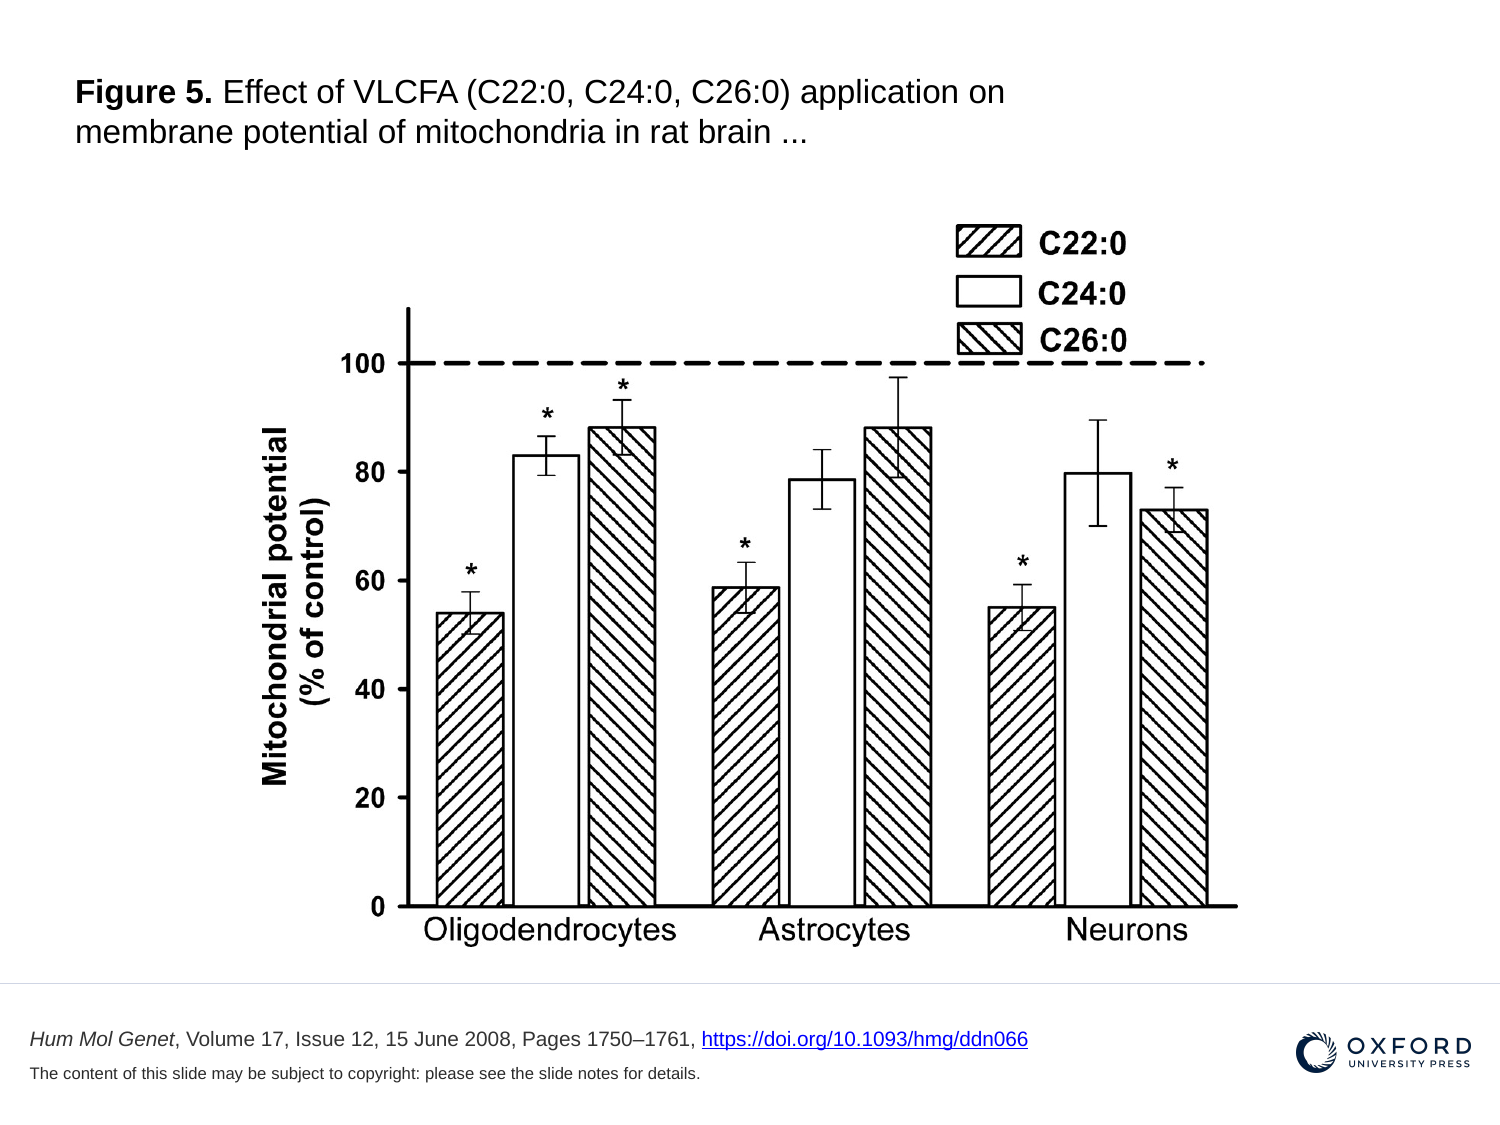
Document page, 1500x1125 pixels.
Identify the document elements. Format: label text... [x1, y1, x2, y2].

picture [1296, 1032, 1471, 1073]
title Figure 5. Effect of VLCFA (C22:0, C24:0, C26:0) application on membrane potential of mitochondria in rat brain ... [75, 69, 1078, 171]
picture [262, 224, 1238, 947]
footer Hum Mol Genet, Volume 17, Issue 12, 15 June 2008, Pages 1750–1761, https://doi.org/10.1093/hmg/ddn066 The content of this slide may be subject to copyright: please see the slide notes for details. [0, 983, 1260, 1125]
